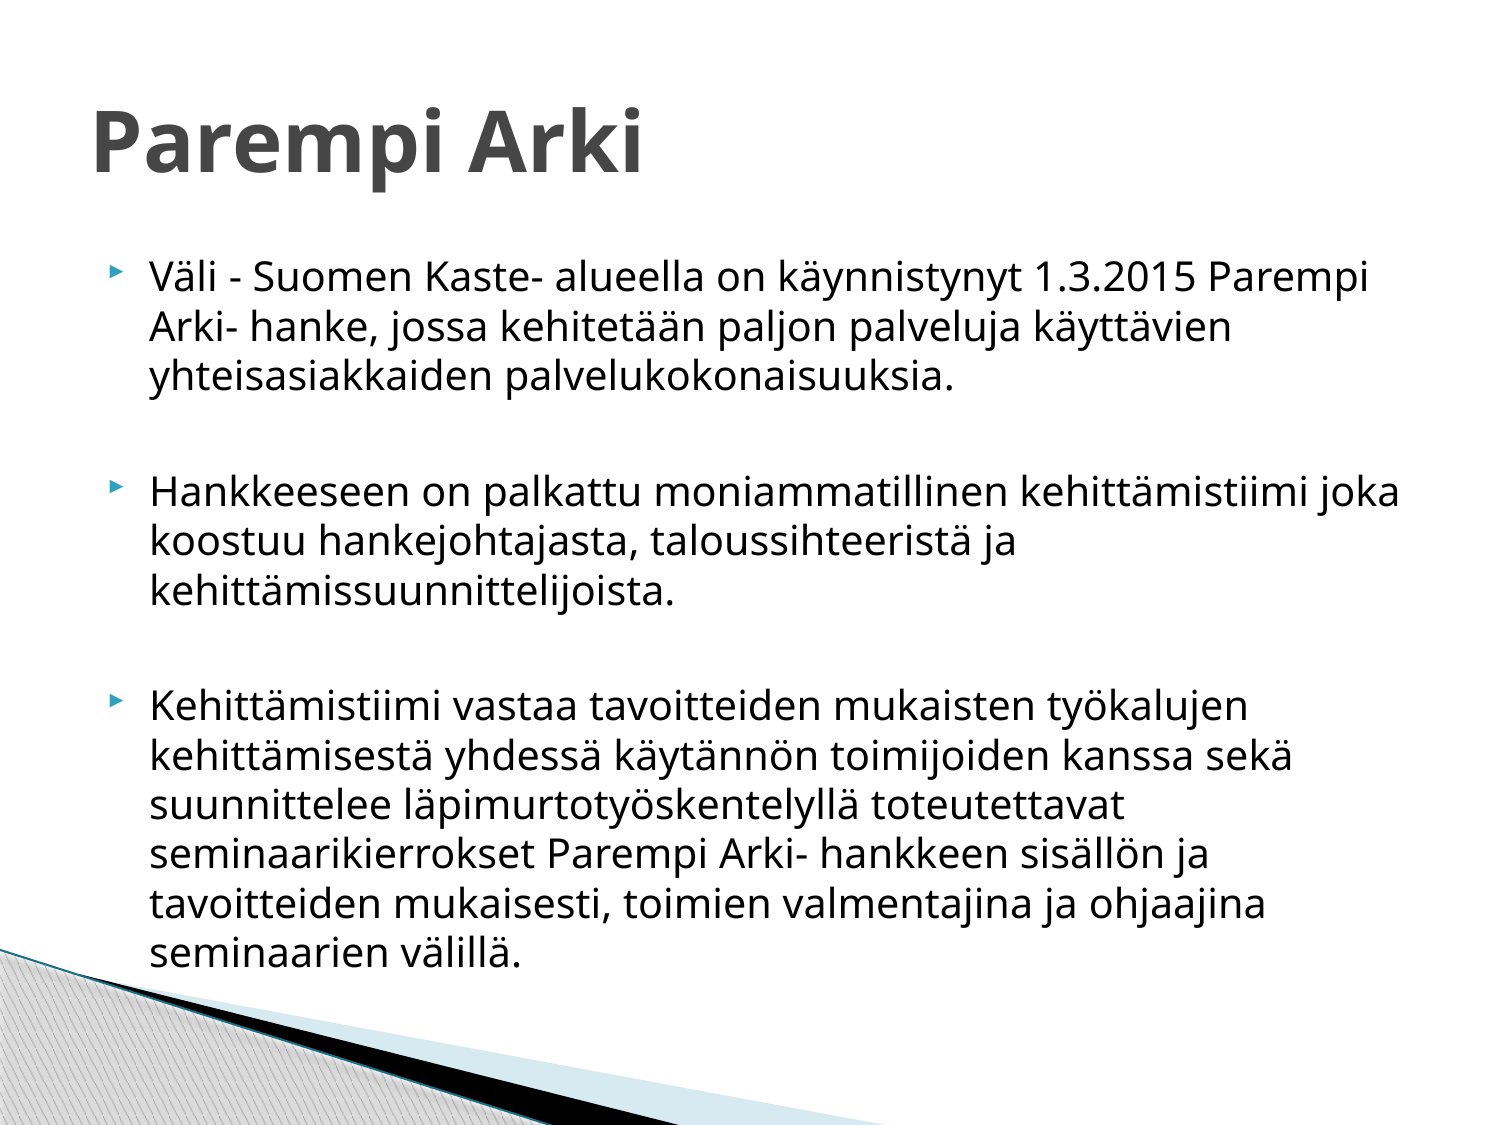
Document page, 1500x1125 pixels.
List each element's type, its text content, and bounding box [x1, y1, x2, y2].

list Väli - Suomen Kaste- alueella on käynnistynyt 1.3.2015 Parempi Arki- hanke, jossa kehitetään paljon palveluja käyttävien yhteisasiakkaiden palvelukokonaisuuksia. Hankkeeseen on palkattu moniammatillinen kehittämistiimi joka koostuu hankejohtajasta, taloussihteeristä ja kehittämissuunnittelijoista. Kehittämistiimi vastaa tavoitteiden mukaisten työkalujen kehittämisestä yhdessä käytännön toimijoiden kanssa sekä suunnittelee läpimurtotyöskentelyllä toteutettavat seminaarikierrokset Parempi Arki- hankkeen sisällön ja tavoitteiden mukaisesti, toimien valmentajina ja ohjaajina seminaarien välillä. [75, 243, 1425, 986]
title Parempi Arki [75, 45, 1425, 233]
